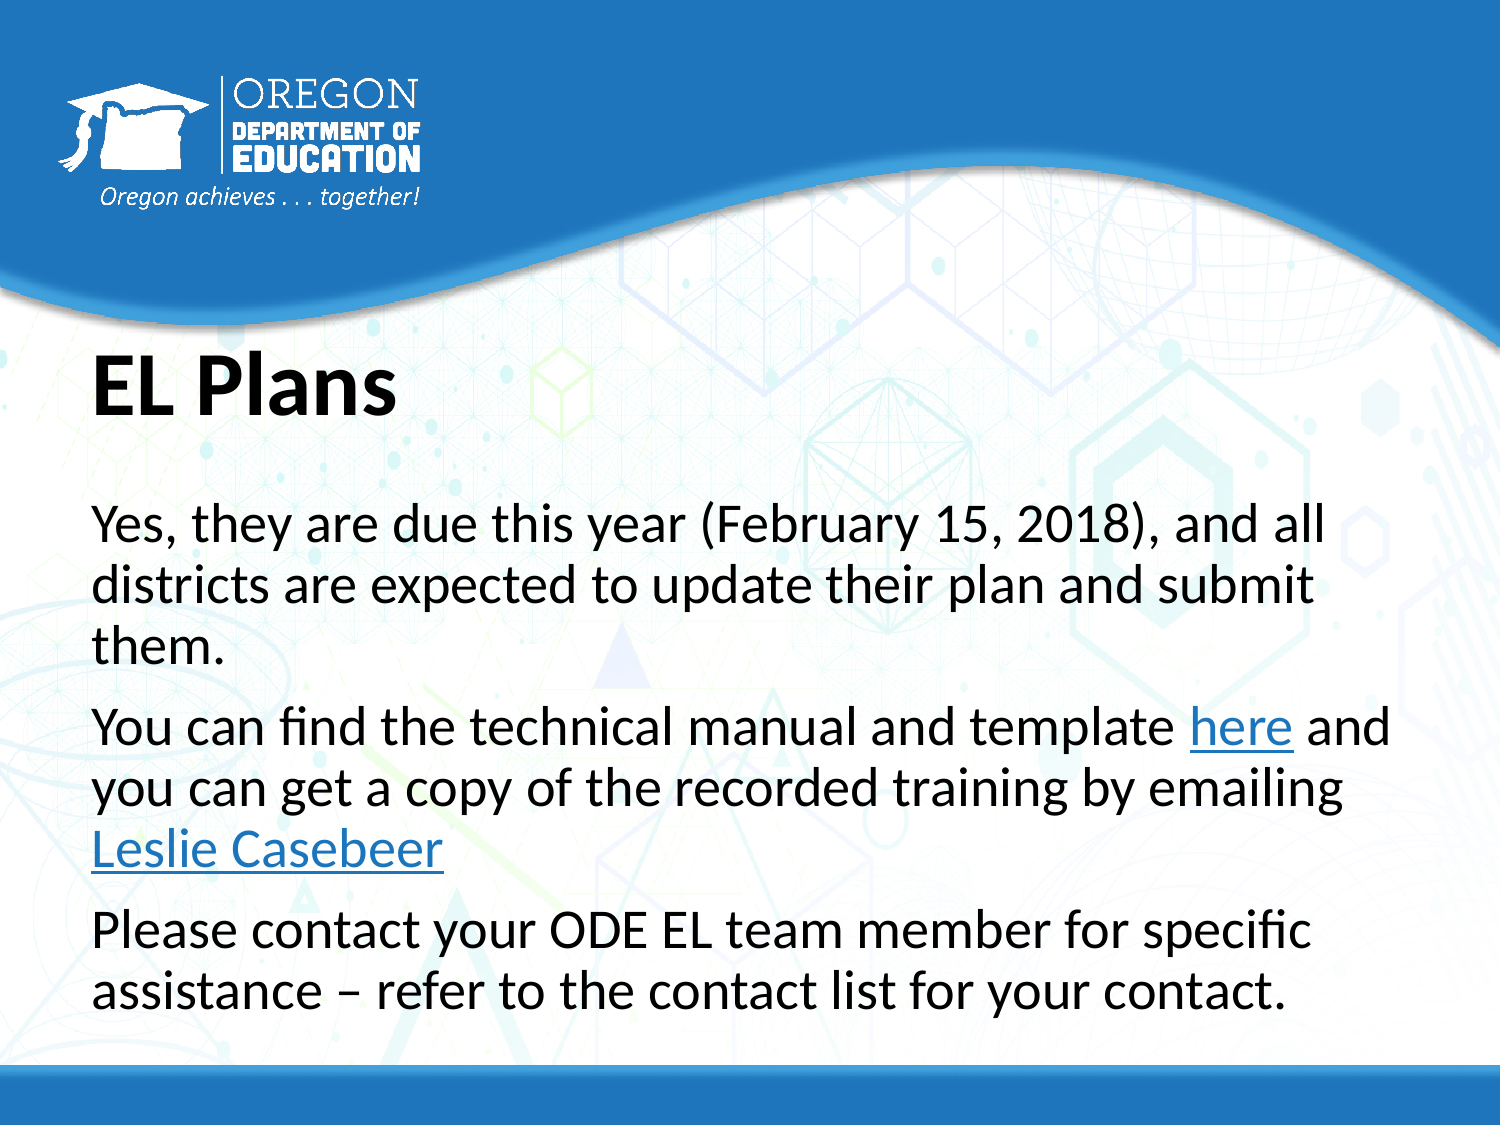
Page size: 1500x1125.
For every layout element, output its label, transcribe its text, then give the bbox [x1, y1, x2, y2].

title EL Plans [76, 319, 1412, 452]
list Yes, they are due this year (February 15, 2018), and all districts are expected to update their plan and submit them. You can find the technical manual and template here and you can get a copy of the recorded training by emailing Leslie Casebeer Please contact your ODE EL team member for specific assistance – refer to the contact list for your contact. [76, 486, 1447, 1050]
picture [0, 0, 1500, 1125]
